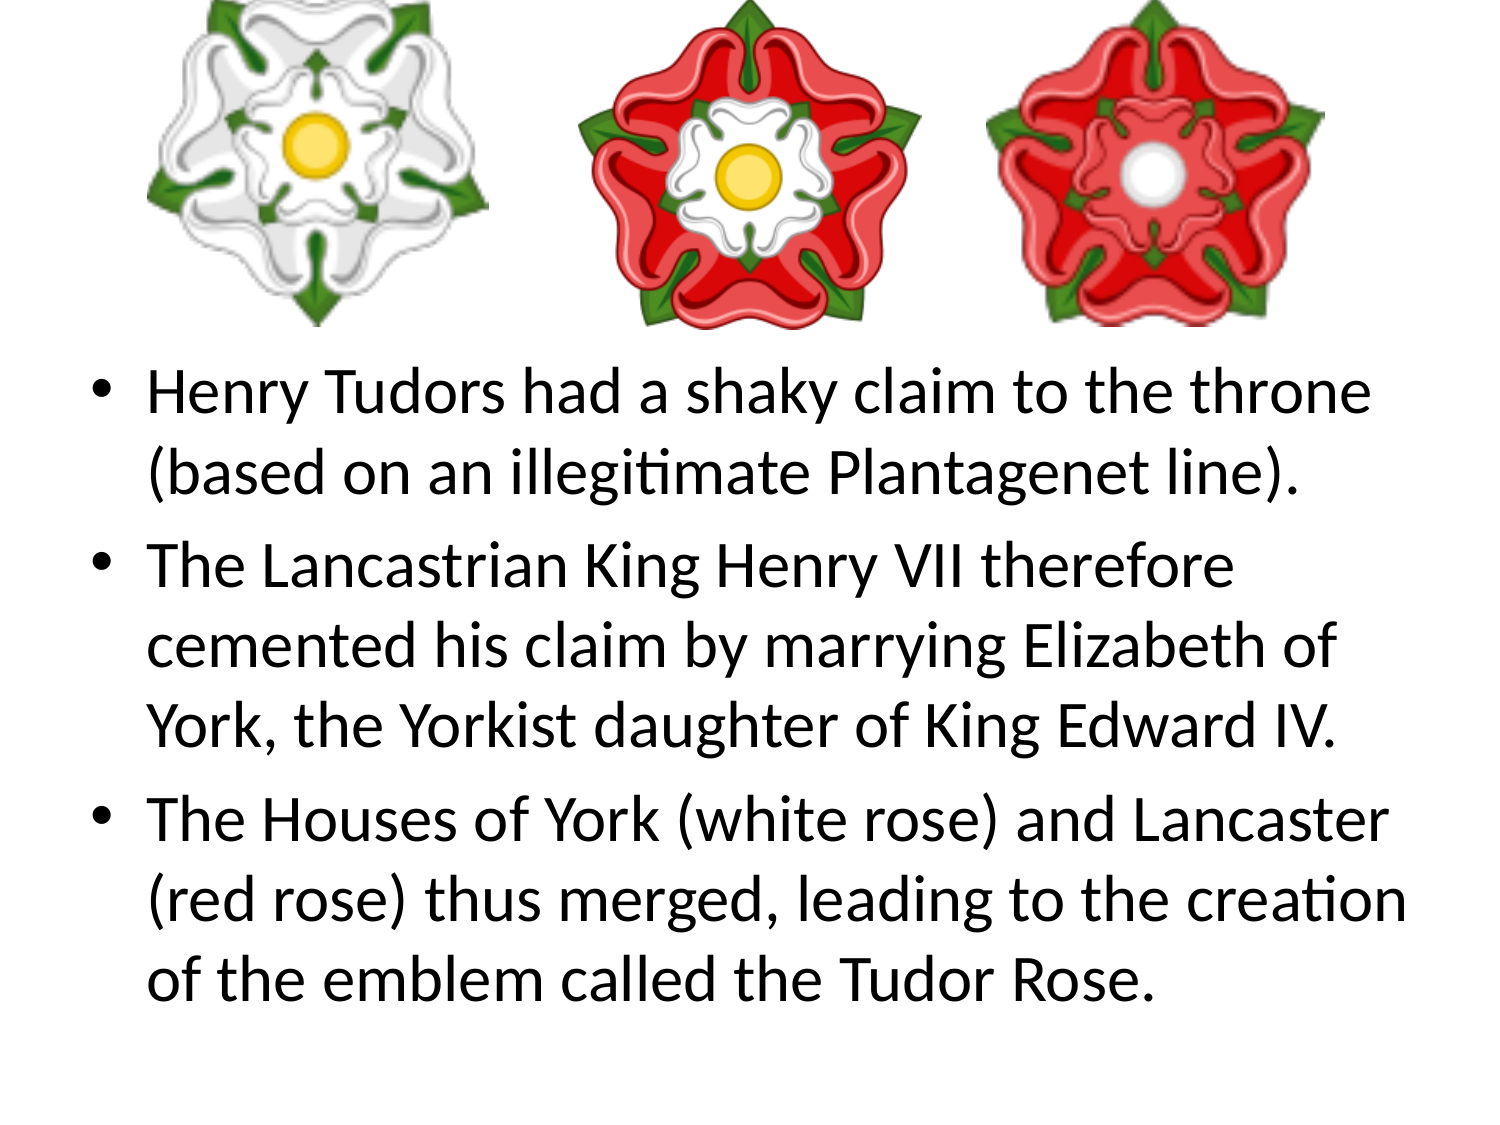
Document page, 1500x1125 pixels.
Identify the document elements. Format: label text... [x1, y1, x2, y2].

picture [577, 0, 923, 330]
picture [985, 0, 1325, 327]
picture [147, 0, 489, 327]
list Henry Tudors had a shaky claim to the throne (based on an illegitimate Plantagenet line). The Lancastrian King Henry VII therefore cemented his claim by marrying Elizabeth of York, the Yorkist daughter of King Edward IV. The Houses of York (white rose) and Lancaster (red rose) thus merged, leading to the creation of the emblem called the Tudor Rose. [75, 339, 1425, 1083]
